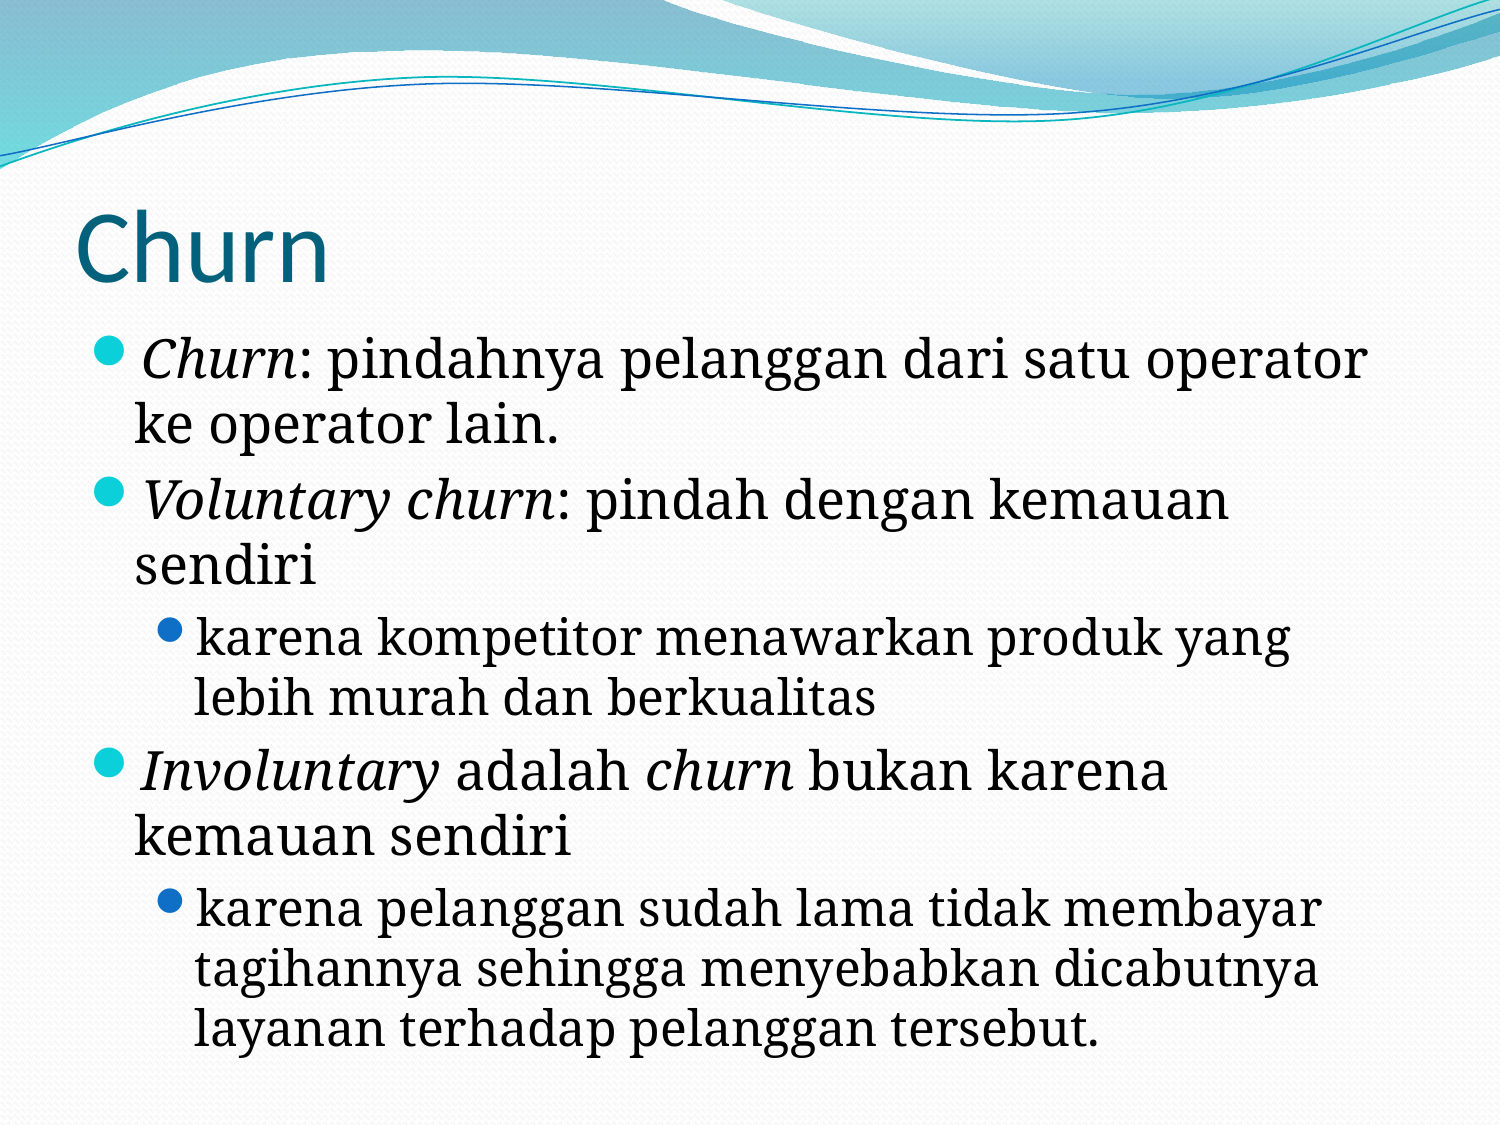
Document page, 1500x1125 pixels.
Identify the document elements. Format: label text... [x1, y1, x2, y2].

title Churn [75, 115, 1425, 303]
list Churn: pindahnya pelanggan dari satu operator ke operator lain. Voluntary churn: pindah dengan kemauan sendiri karena kompetitor menawarkan produk yang lebih murah dan berkualitas Involuntary adalah churn bukan karena kemauan sendiri karena pelanggan sudah lama tidak membayar tagihannya sehingga menyebabkan dicabutnya layanan terhadap pelanggan tersebut. [75, 317, 1425, 1038]
